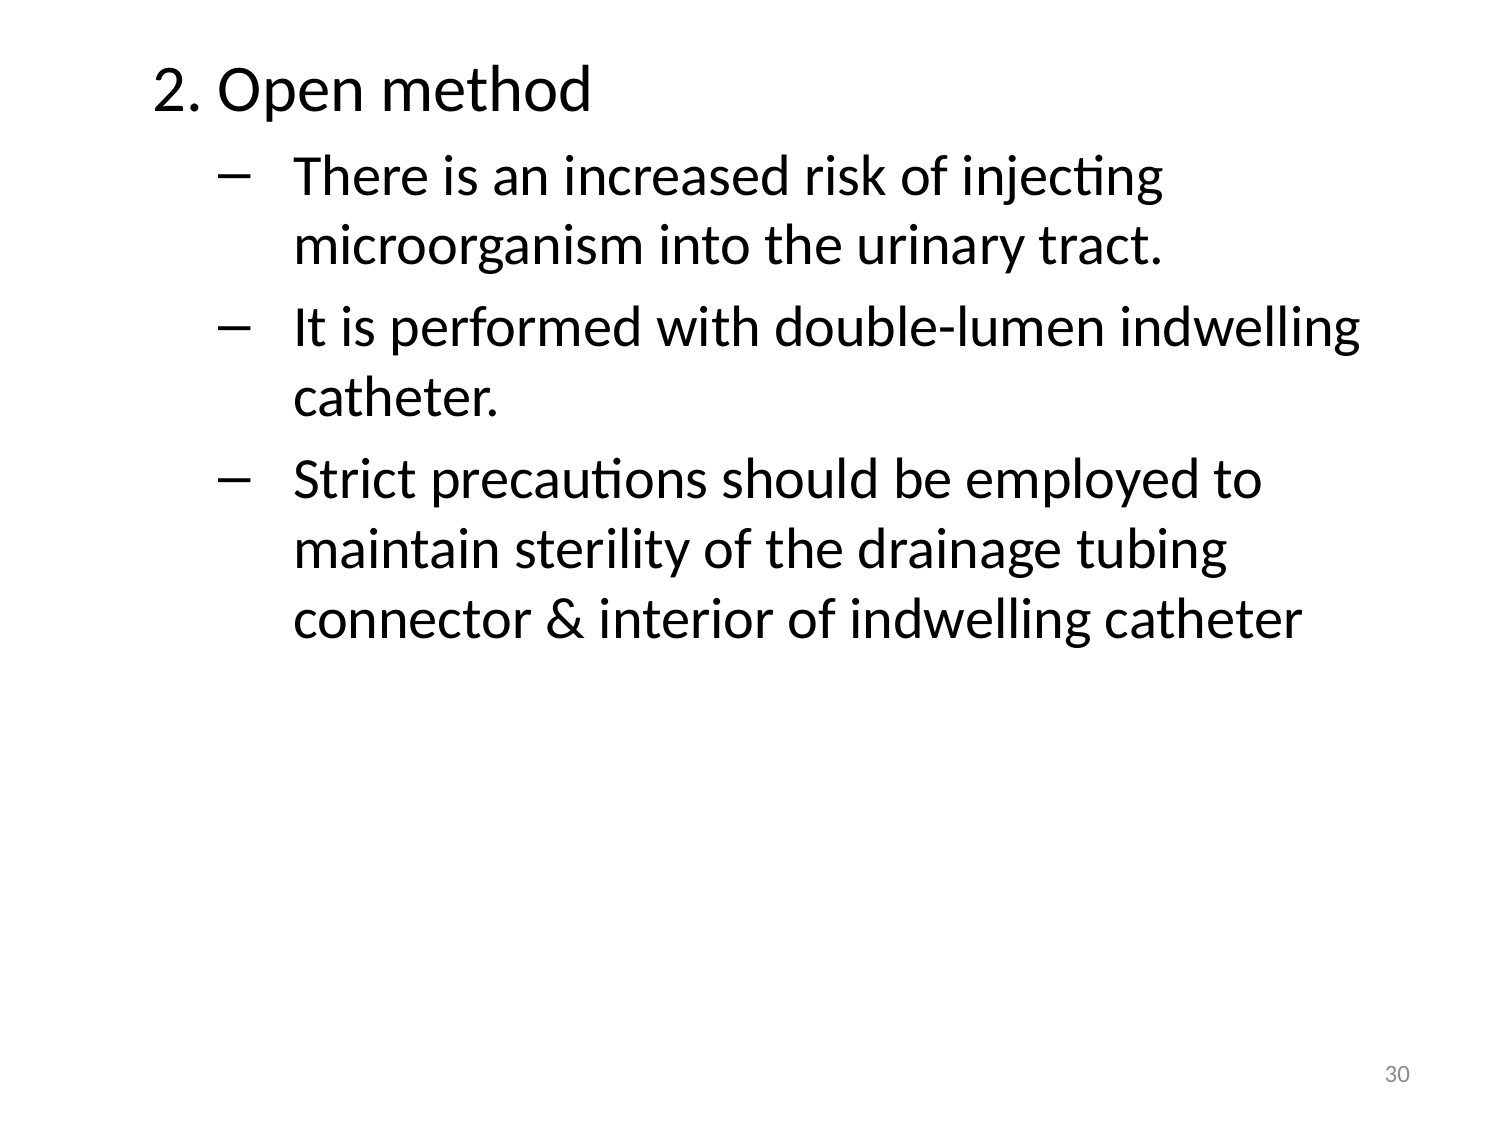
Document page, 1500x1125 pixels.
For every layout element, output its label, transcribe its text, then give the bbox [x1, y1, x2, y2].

list 2. Open method There is an increased risk of injecting microorganism into the urinary tract. It is performed with double-lumen indwelling catheter. Strict precautions should be employed to maintain sterility of the drainage tubing connector & interior of indwelling catheter [137, 37, 1451, 1000]
slide_number 30 [1074, 1042, 1425, 1103]
